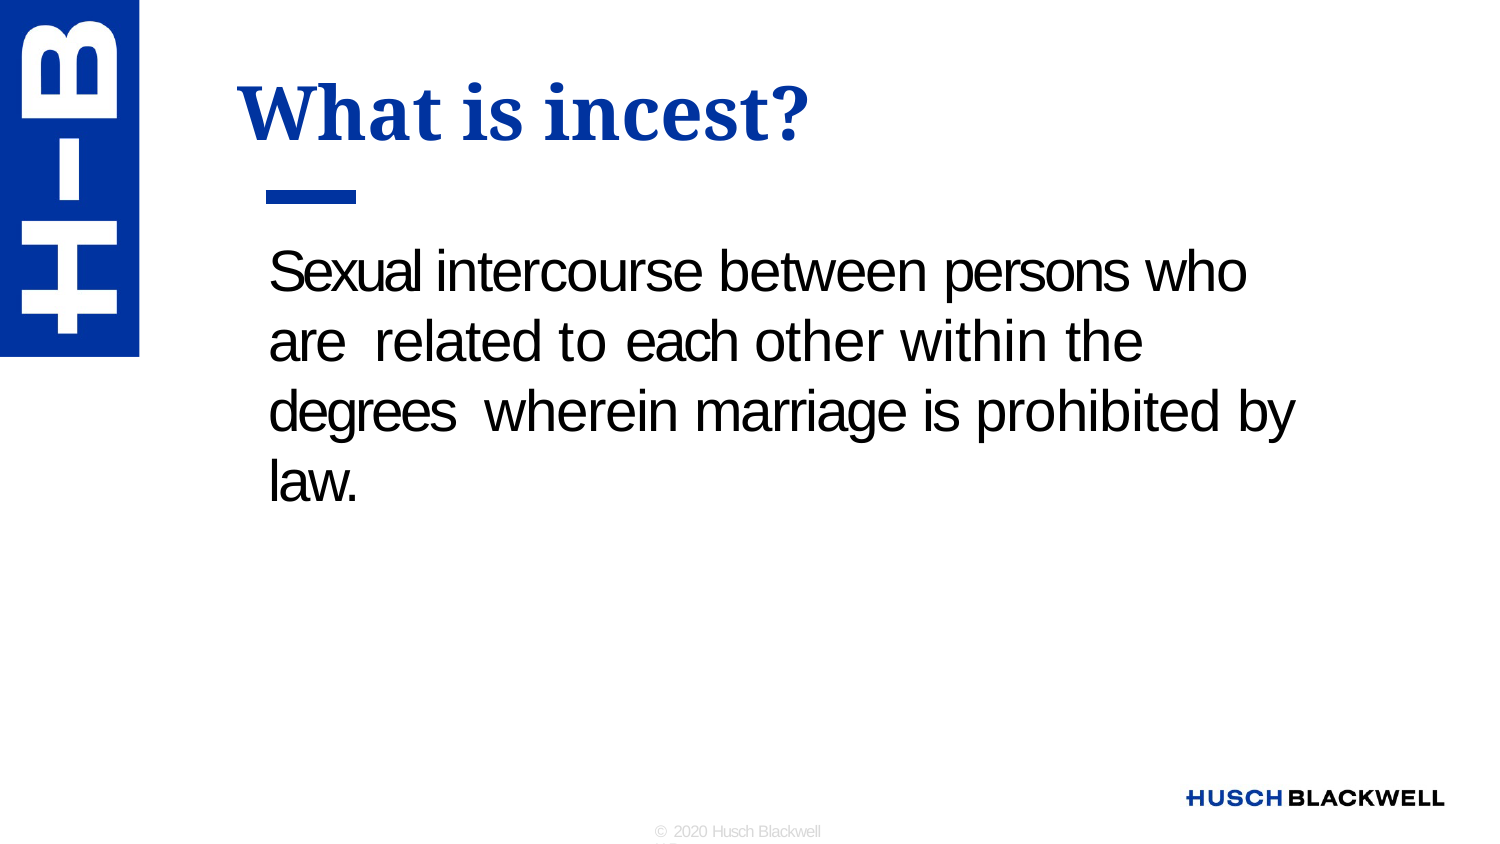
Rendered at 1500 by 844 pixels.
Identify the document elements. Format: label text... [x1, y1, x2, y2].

text_box Sexual intercourse between persons who are related to each other within the degrees wherein marriage is prohibited by law. [266, 231, 1331, 514]
picture [1180, 784, 1448, 807]
title What is incest? [237, 65, 1386, 160]
picture [0, 0, 140, 357]
footer © 2020 Husch Blackwell LLP [652, 823, 847, 844]
